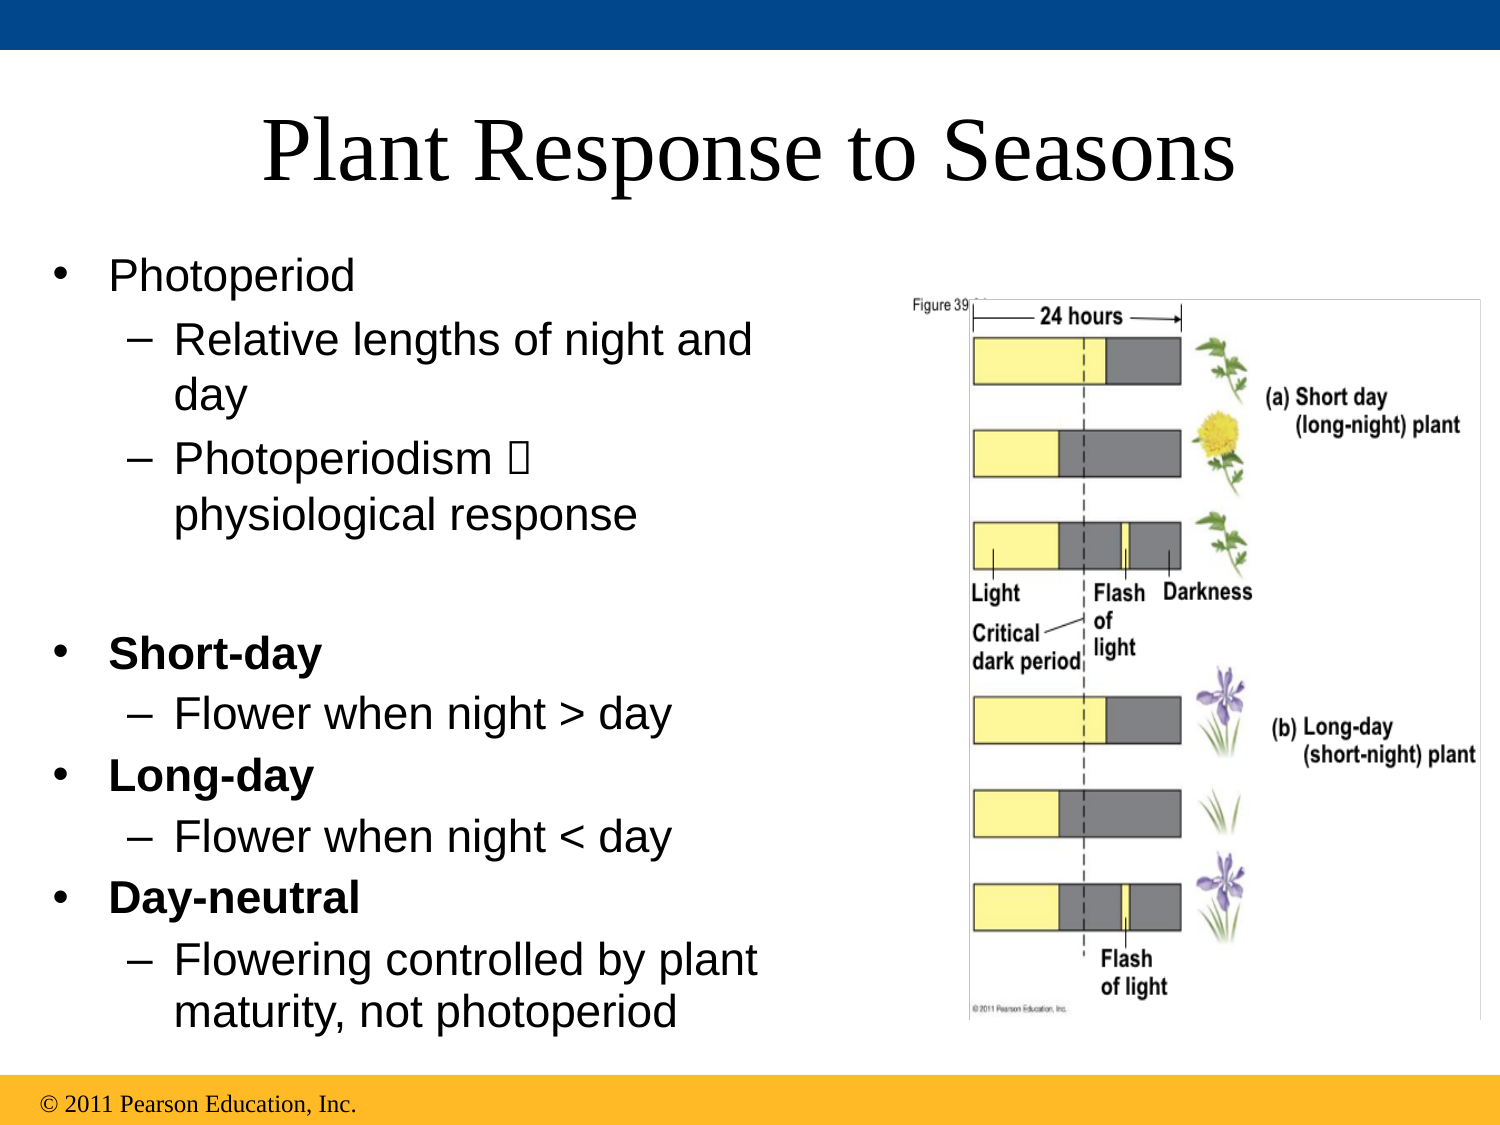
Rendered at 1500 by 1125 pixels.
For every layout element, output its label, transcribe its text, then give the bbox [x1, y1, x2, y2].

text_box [0, 1074, 1500, 1125]
text_box [0, 0, 1500, 50]
title Plant Response to Seasons [112, 50, 1388, 238]
picture [837, 287, 1488, 1020]
list Photoperiod Relative lengths of night and day Photoperiodism  physiological response Short-day Flower when night > day Long-day Flower when night < day Day-neutral Flowering controlled by plant maturity, not photoperiod [37, 237, 813, 1050]
